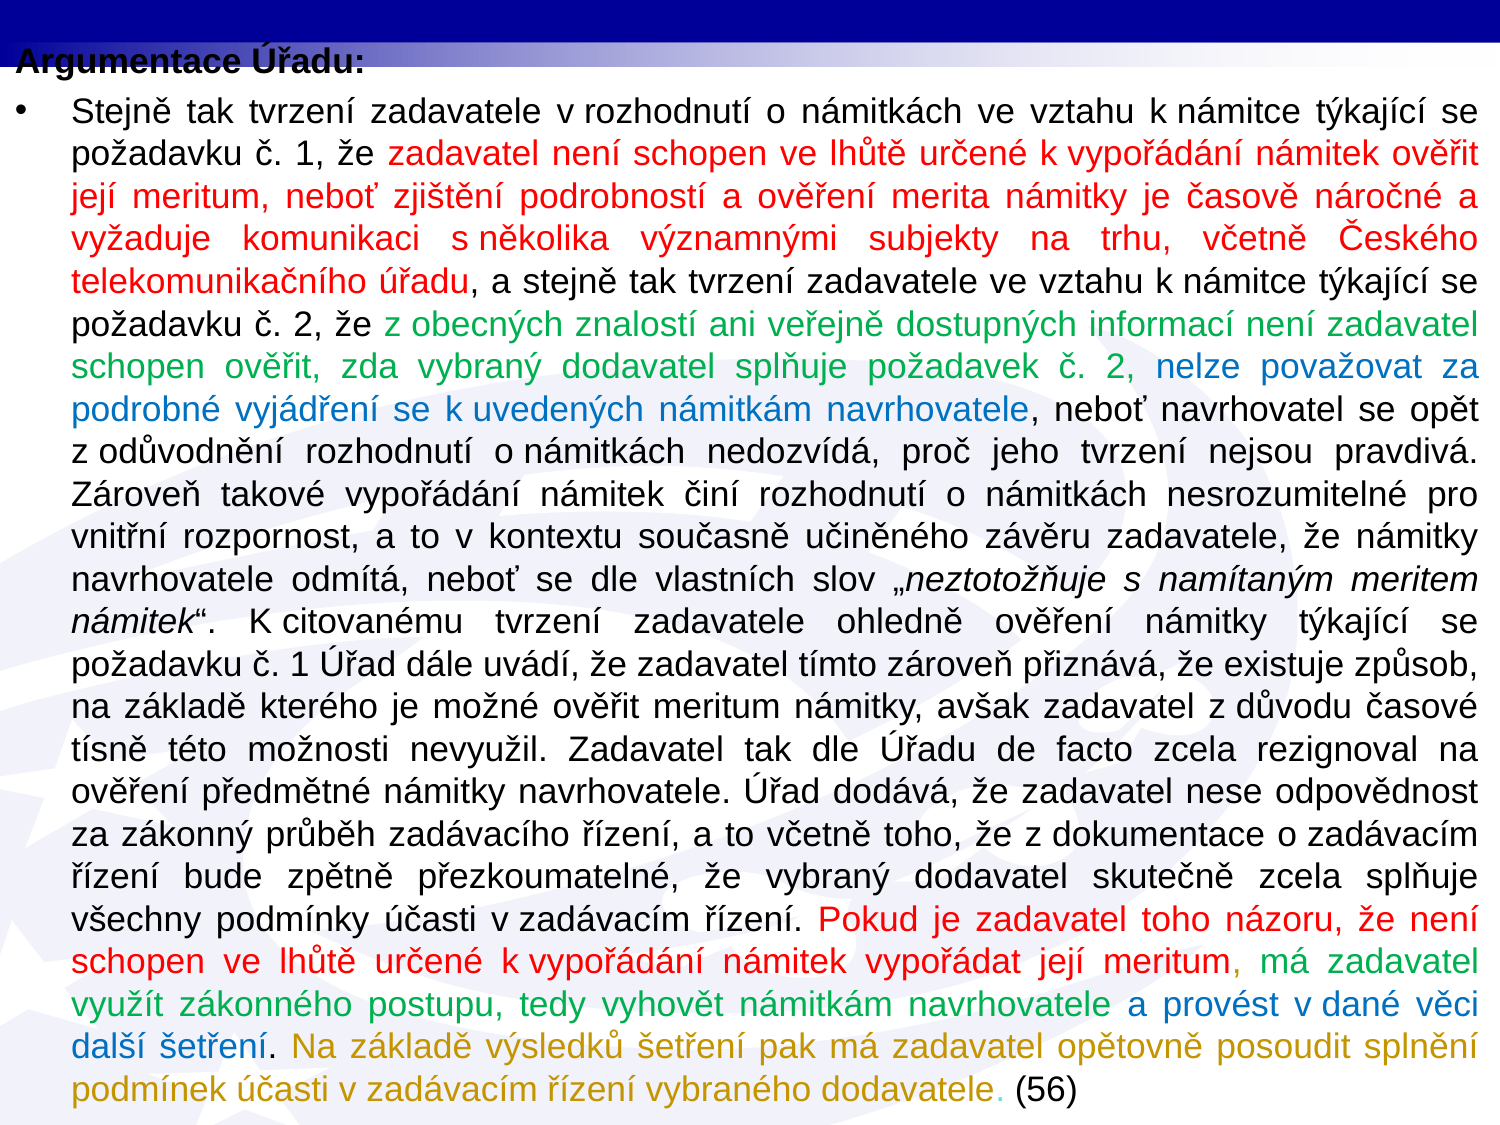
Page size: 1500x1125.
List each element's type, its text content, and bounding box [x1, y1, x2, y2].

list Argumentace Úřadu: Stejně tak tvrzení zadavatele v rozhodnutí o námitkách ve vztahu k námitce týkající se požadavku č. 1, že zadavatel není schopen ve lhůtě určené k vypořádání námitek ověřit její meritum, neboť zjištění podrobností a ověření merita námitky je časově náročné a vyžaduje komunikaci s několika významnými subjekty na trhu, včetně Českého telekomunikačního úřadu, a stejně tak tvrzení zadavatele ve vztahu k námitce týkající se požadavku č. 2, že z obecných znalostí ani veřejně dostupných informací není zadavatel schopen ověřit, zda vybraný dodavatel splňuje požadavek č. 2, nelze považovat za podrobné vyjádření se k uvedených námitkám navrhovatele, neboť navrhovatel se opět z odůvodnění rozhodnutí o námitkách nedozvídá, proč jeho tvrzení nejsou pravdivá. Zároveň takové vypořádání námitek činí rozhodnutí o námitkách nesrozumitelné pro vnitřní rozpornost, a to v kontextu současně učiněného závěru zadavatele, že námitky navrhovatele odmítá, neboť se dle vlastních slov „neztotožňuje s namítaným meritem námitek“. K citovanému tvrzení zadavatele ohledně ověření námitky týkající se požadavku č. 1 Úřad dále uvádí, že zadavatel tímto zároveň přiznává, že existuje způsob, na základě kterého je možné ověřit meritum námitky, avšak zadavatel z důvodu časové tísně této možnosti nevyužil. Zadavatel tak dle Úřadu de facto zcela rezignoval na ověření předmětné námitky navrhovatele. Úřad dodává, že zadavatel nese odpovědnost za zákonný průběh zadávacího řízení, a to včetně toho, že z dokumentace o zadávacím řízení bude zpětně přezkoumatelné, že vybraný dodavatel skutečně zcela splňuje všechny podmínky účasti v zadávacím řízení. Pokud je zadavatel toho názoru, že není schopen ve lhůtě určené k vypořádání námitek vypořádat její meritum, má zadavatel využít zákonného postupu, tedy vyhovět námitkám navrhovatele a provést v dané věci další šetření. Na základě výsledků šetření pak má zadavatel opětovně posoudit splnění podmínek účasti v zadávacím řízení vybraného dodavatele. (56) [0, 30, 1495, 1125]
